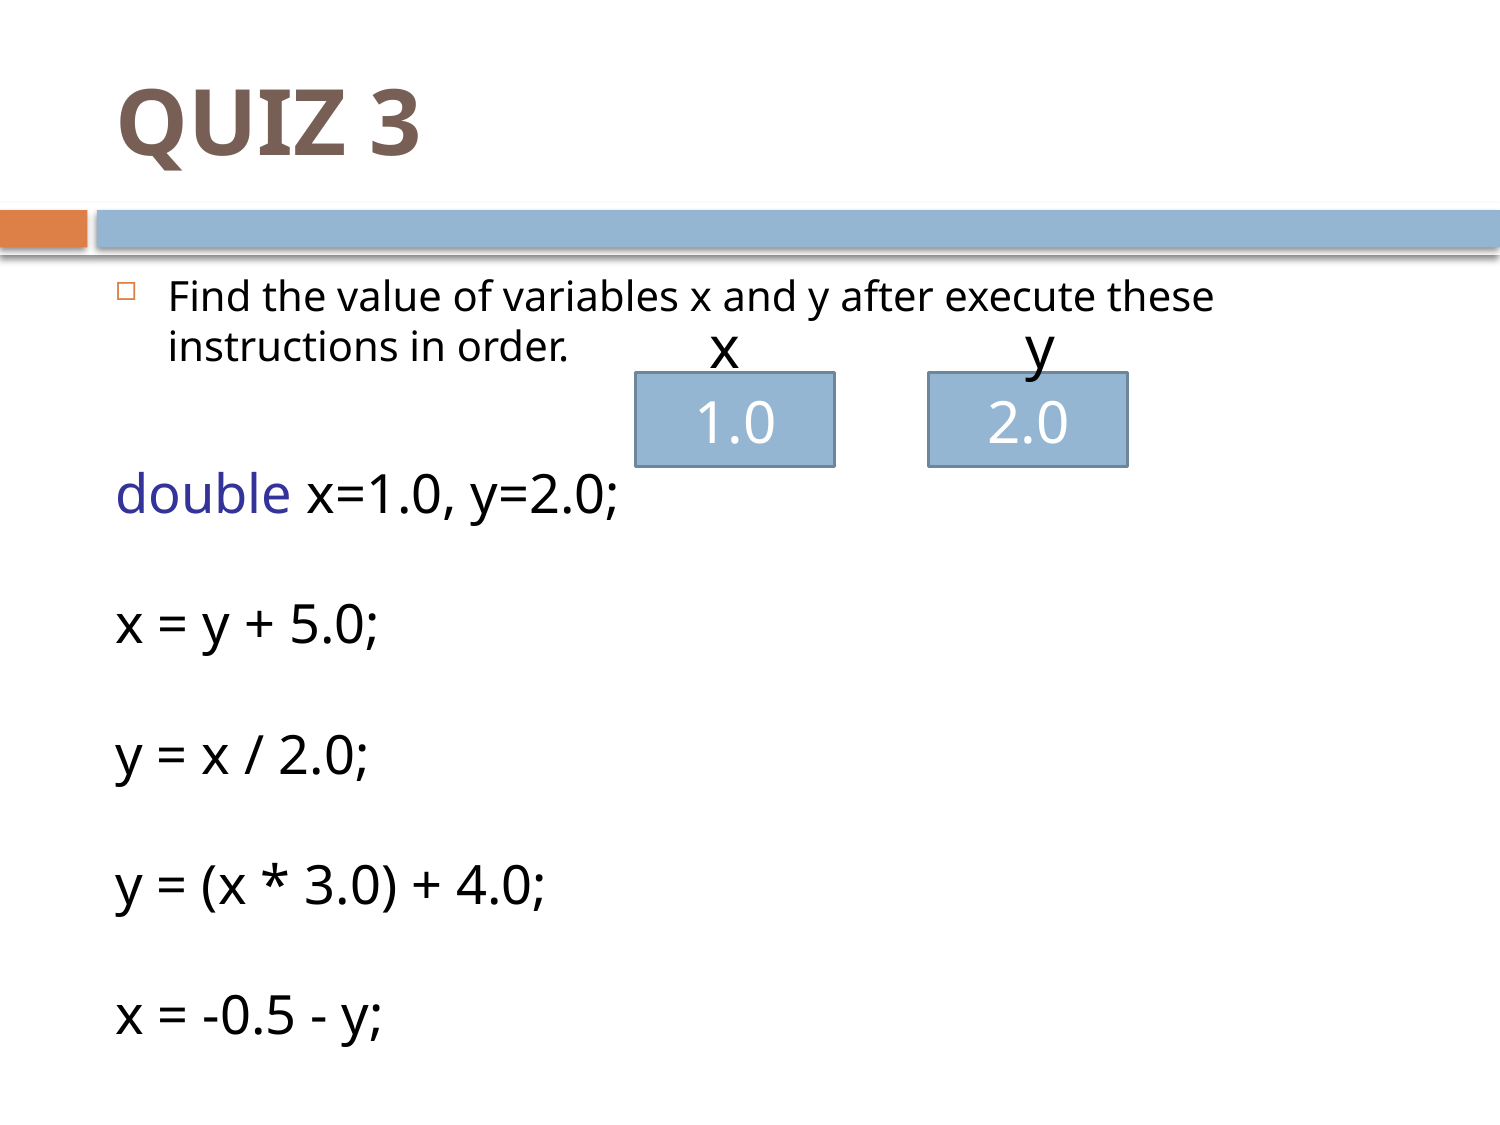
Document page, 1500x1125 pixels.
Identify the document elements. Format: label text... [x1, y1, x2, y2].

text_box x [694, 302, 765, 388]
text_box 2.0 [927, 371, 1129, 468]
list Find the value of variables x and y after execute these instructions in order. double x=1.0, y=2.0; x = y + 5.0; y = x / 2.0; y = (x * 3.0) + 4.0; x = -0.5 - y; [100, 262, 1438, 1067]
text_box 1.0 [634, 371, 836, 468]
text_box y [1010, 302, 1082, 388]
title QUIZ 3 [100, 37, 1438, 200]
